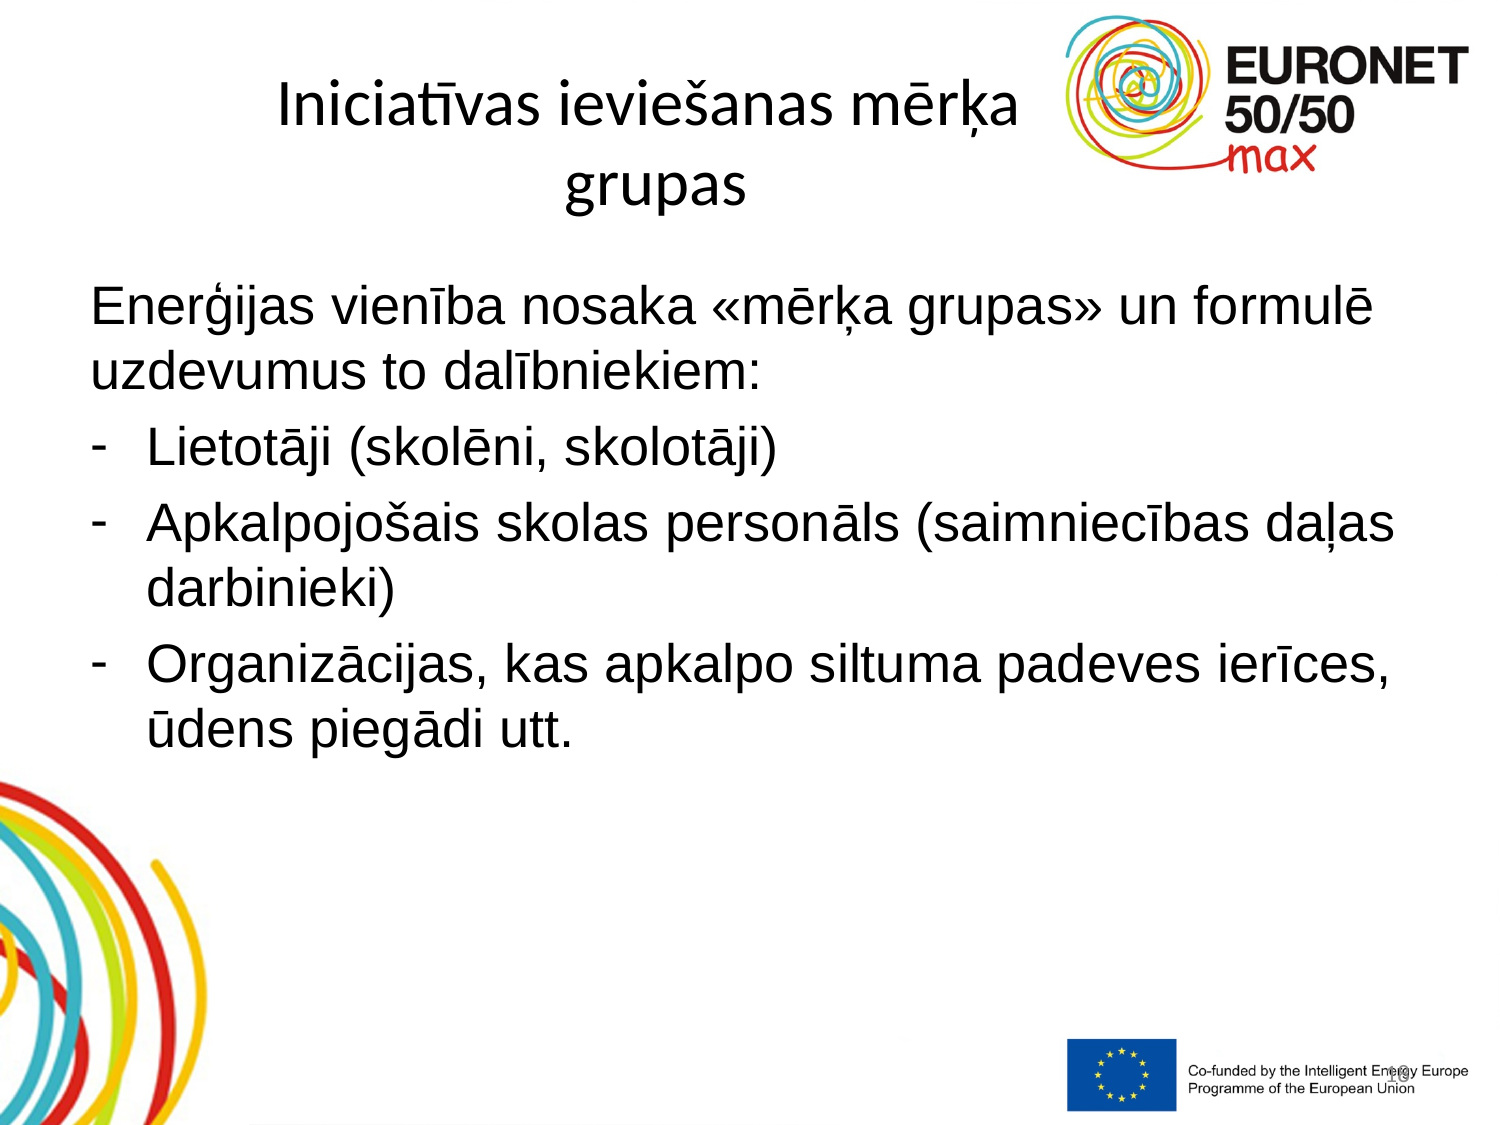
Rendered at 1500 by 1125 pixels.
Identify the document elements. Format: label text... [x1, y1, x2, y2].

picture [0, 0, 1500, 1125]
title Iniciatīvas ieviešanas mērķa grupas [75, 45, 1223, 233]
list Enerģijas vienība nosaka «mērķa grupas» un formulē uzdevumus to dalībniekiem: Lietotāji (skolēni, skolotāji) Apkalpojošais skolas personāls (saimniecības daļas darbinieki) Organizācijas, kas apkalpo siltuma padeves ierīces, ūdens piegādi utt. [75, 262, 1425, 1005]
slide_number 18 [1074, 1042, 1425, 1103]
